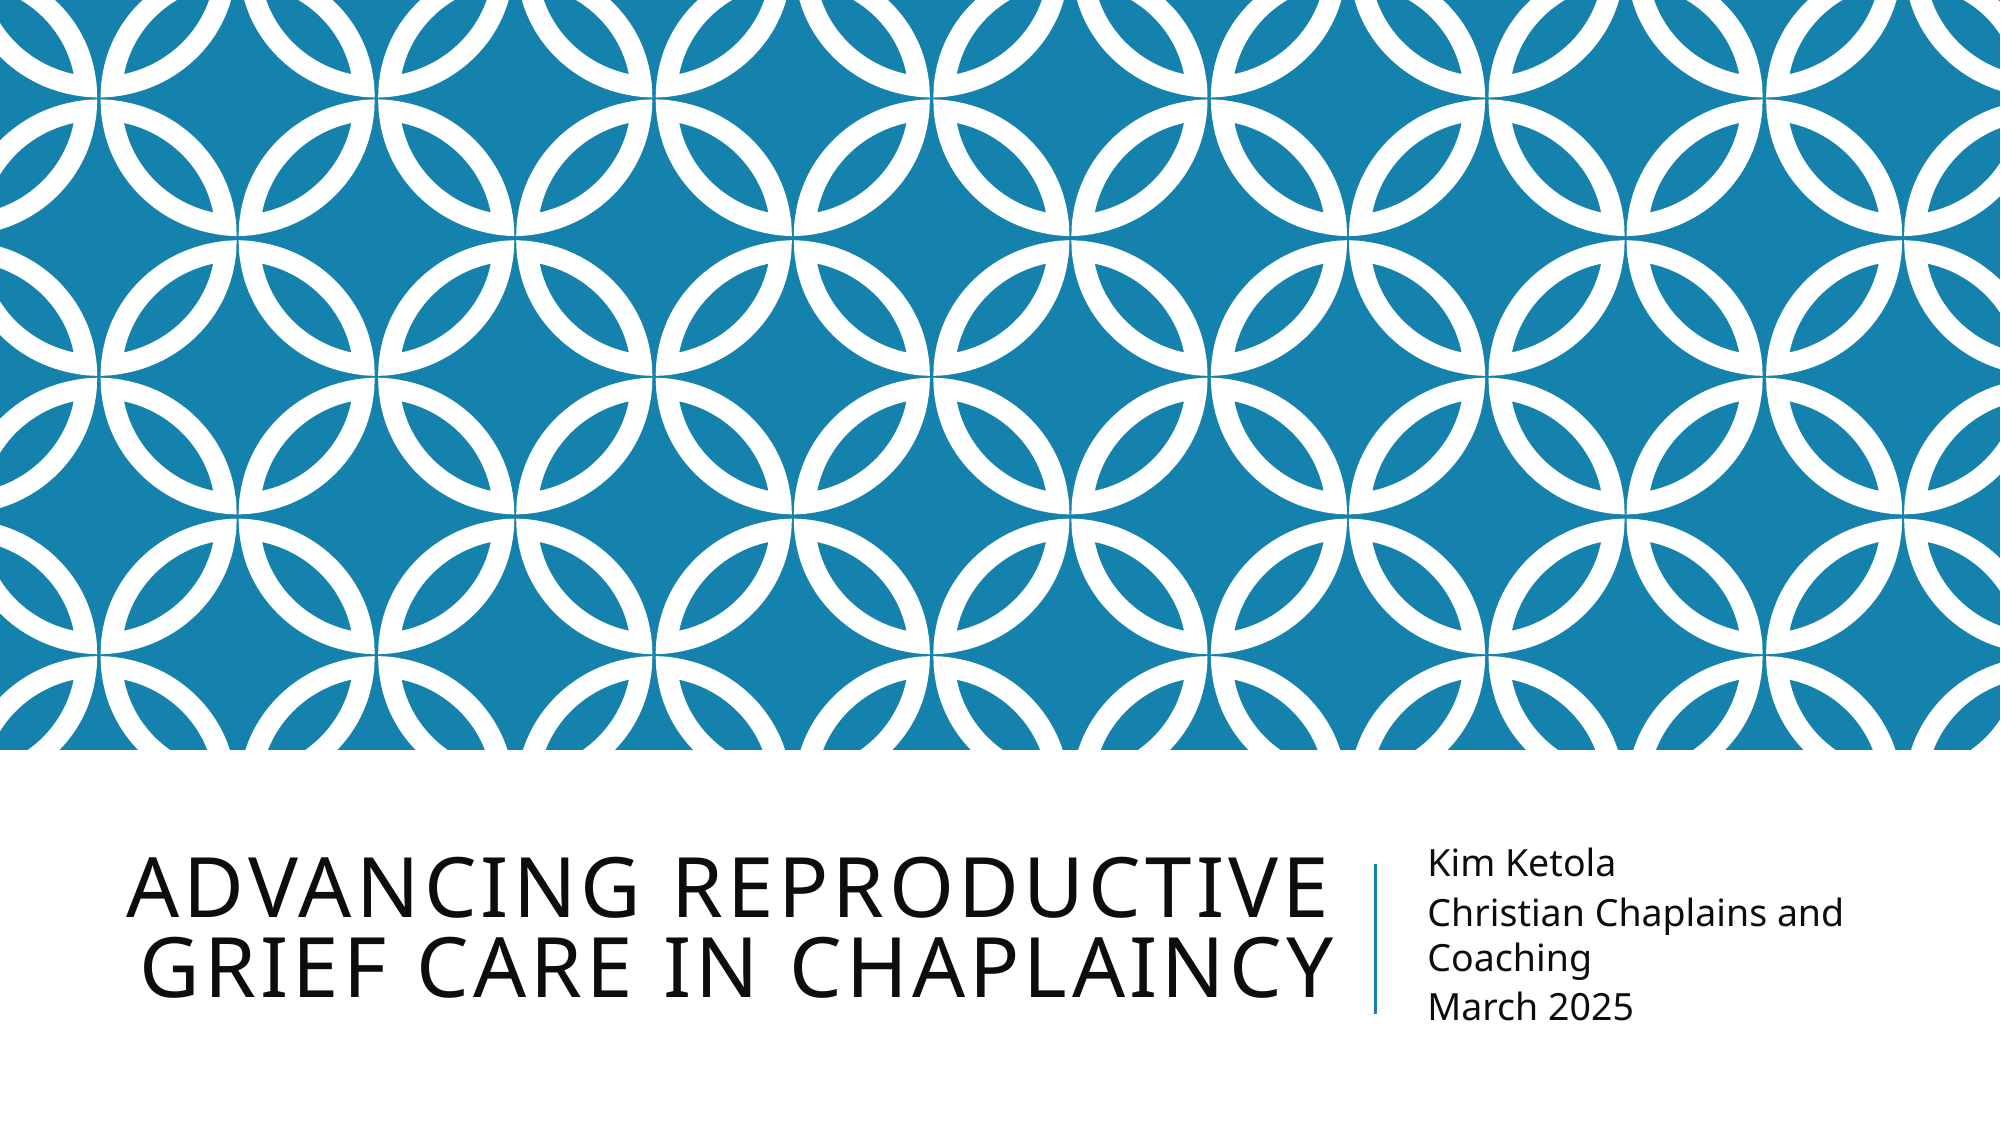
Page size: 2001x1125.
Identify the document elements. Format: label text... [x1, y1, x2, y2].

subtitle Kim Ketola Christian Chaplains and Coaching March 2025 [1412, 813, 1966, 1054]
title Advancing reproductive grief care in chaplaincy [75, 813, 1350, 1054]
